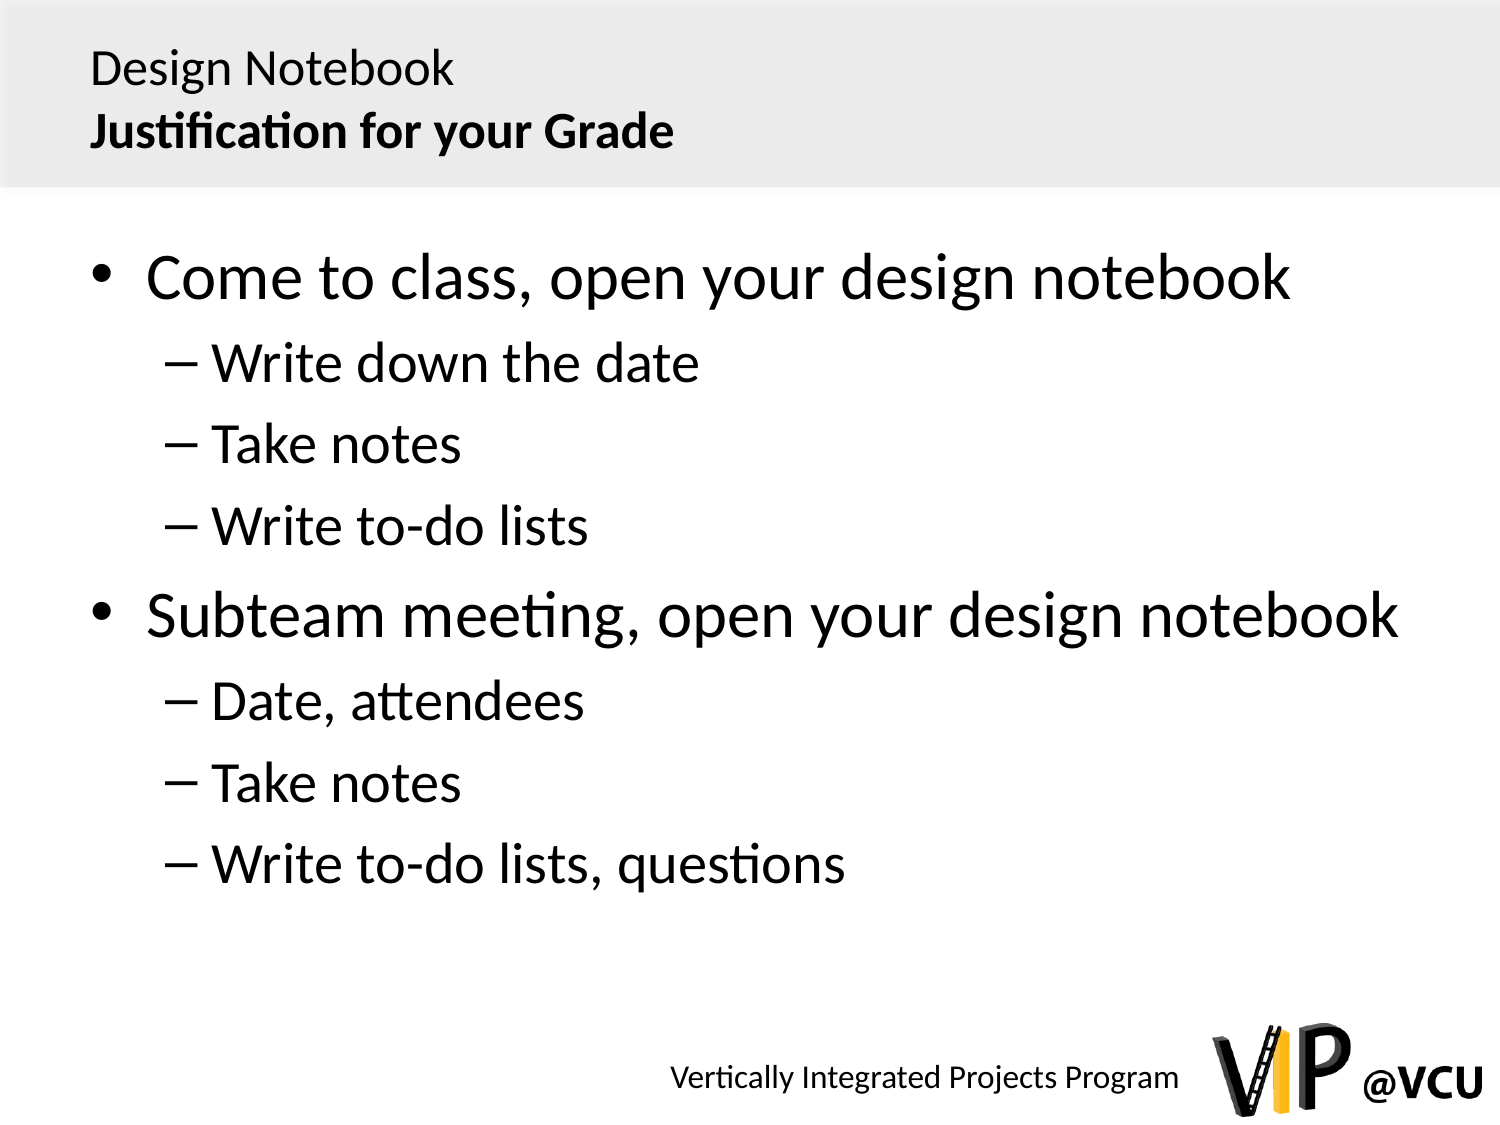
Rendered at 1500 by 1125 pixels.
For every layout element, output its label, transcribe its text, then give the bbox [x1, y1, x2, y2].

picture [1212, 1023, 1482, 1117]
title Design Notebook Justification for your Grade [75, 24, 1500, 168]
list Come to class, open your design notebook Write down the date Take notes Write to-do lists Subteam meeting, open your design notebook Date, attendees Take notes Write to-do lists, questions [75, 224, 1425, 1005]
